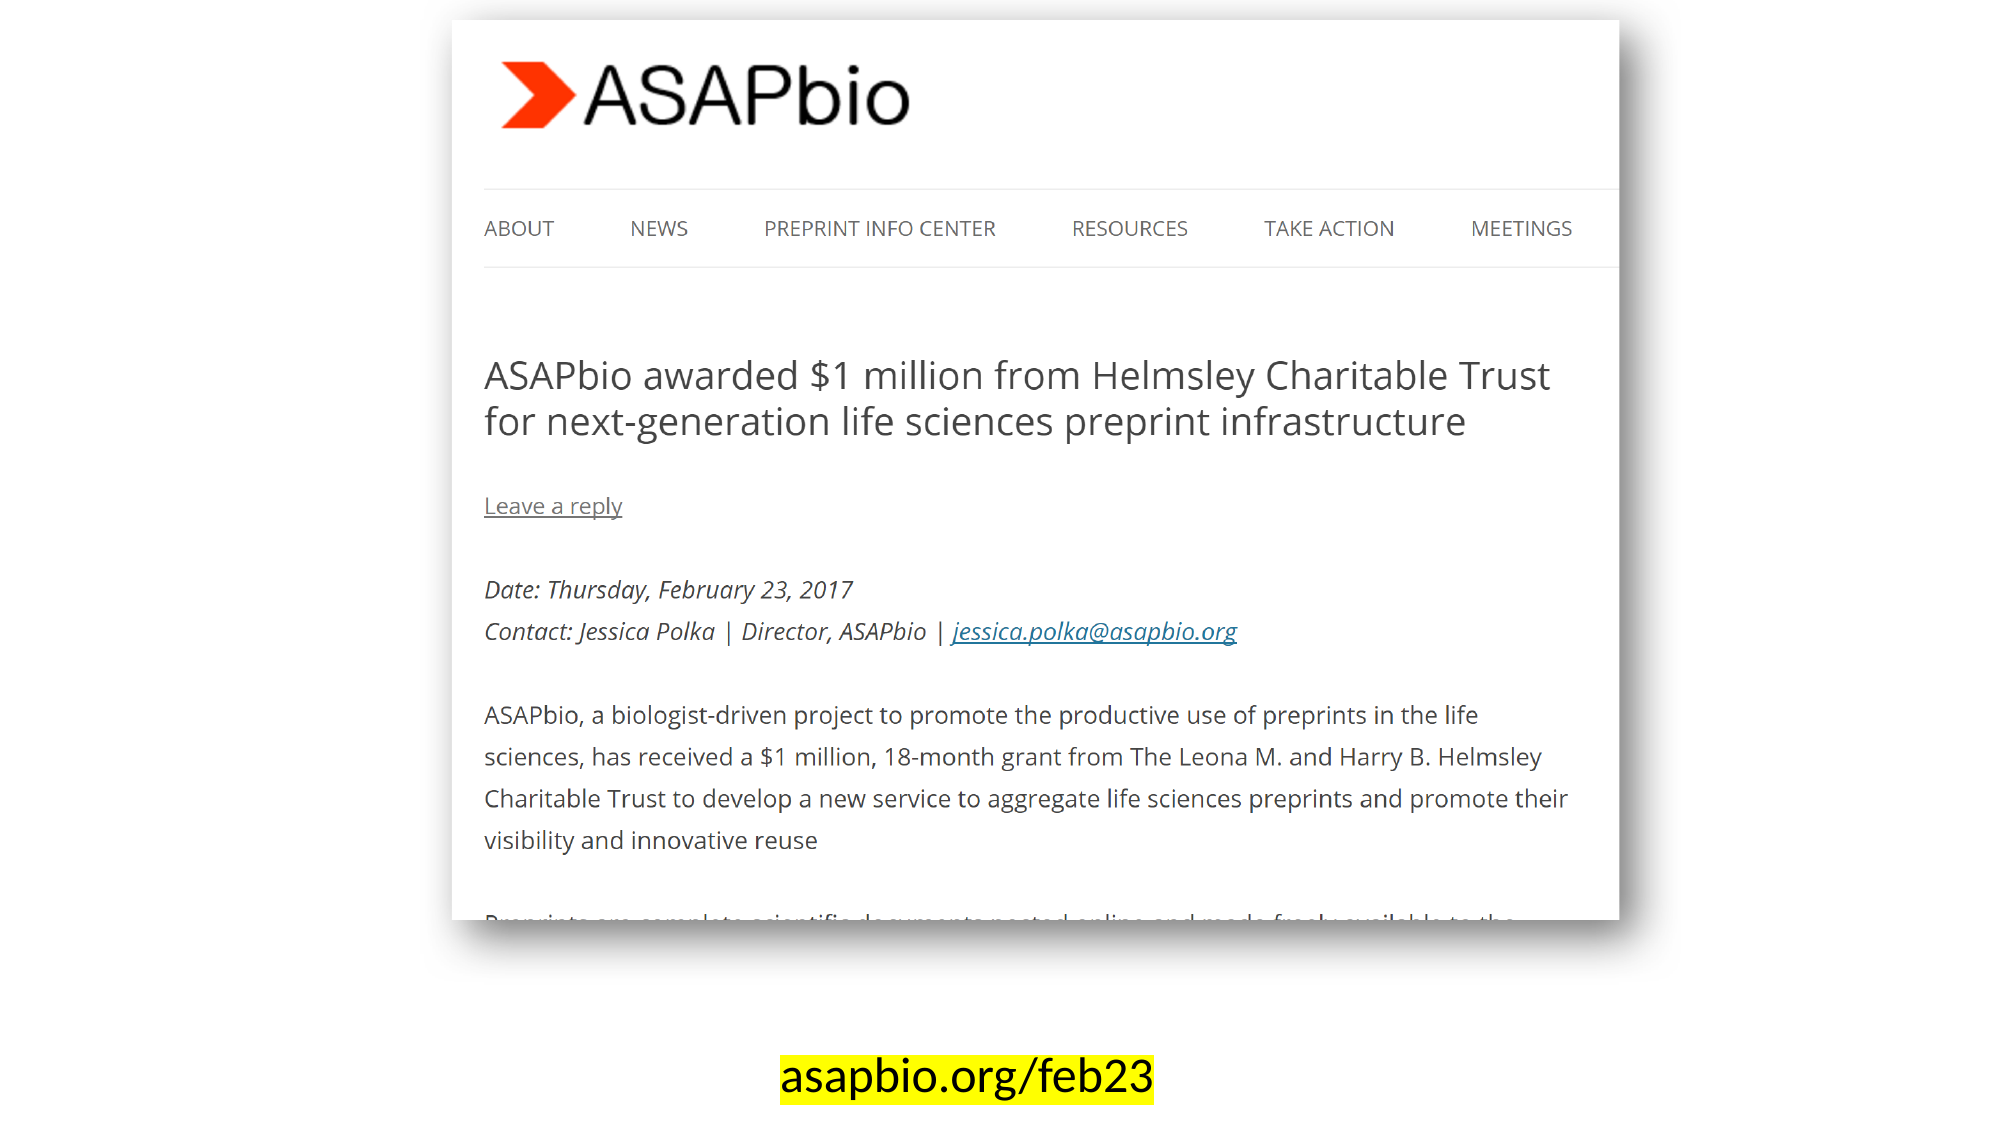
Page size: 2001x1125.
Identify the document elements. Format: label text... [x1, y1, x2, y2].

picture [451, 19, 1620, 920]
text_box asapbio.org/feb23 [765, 1035, 1169, 1111]
